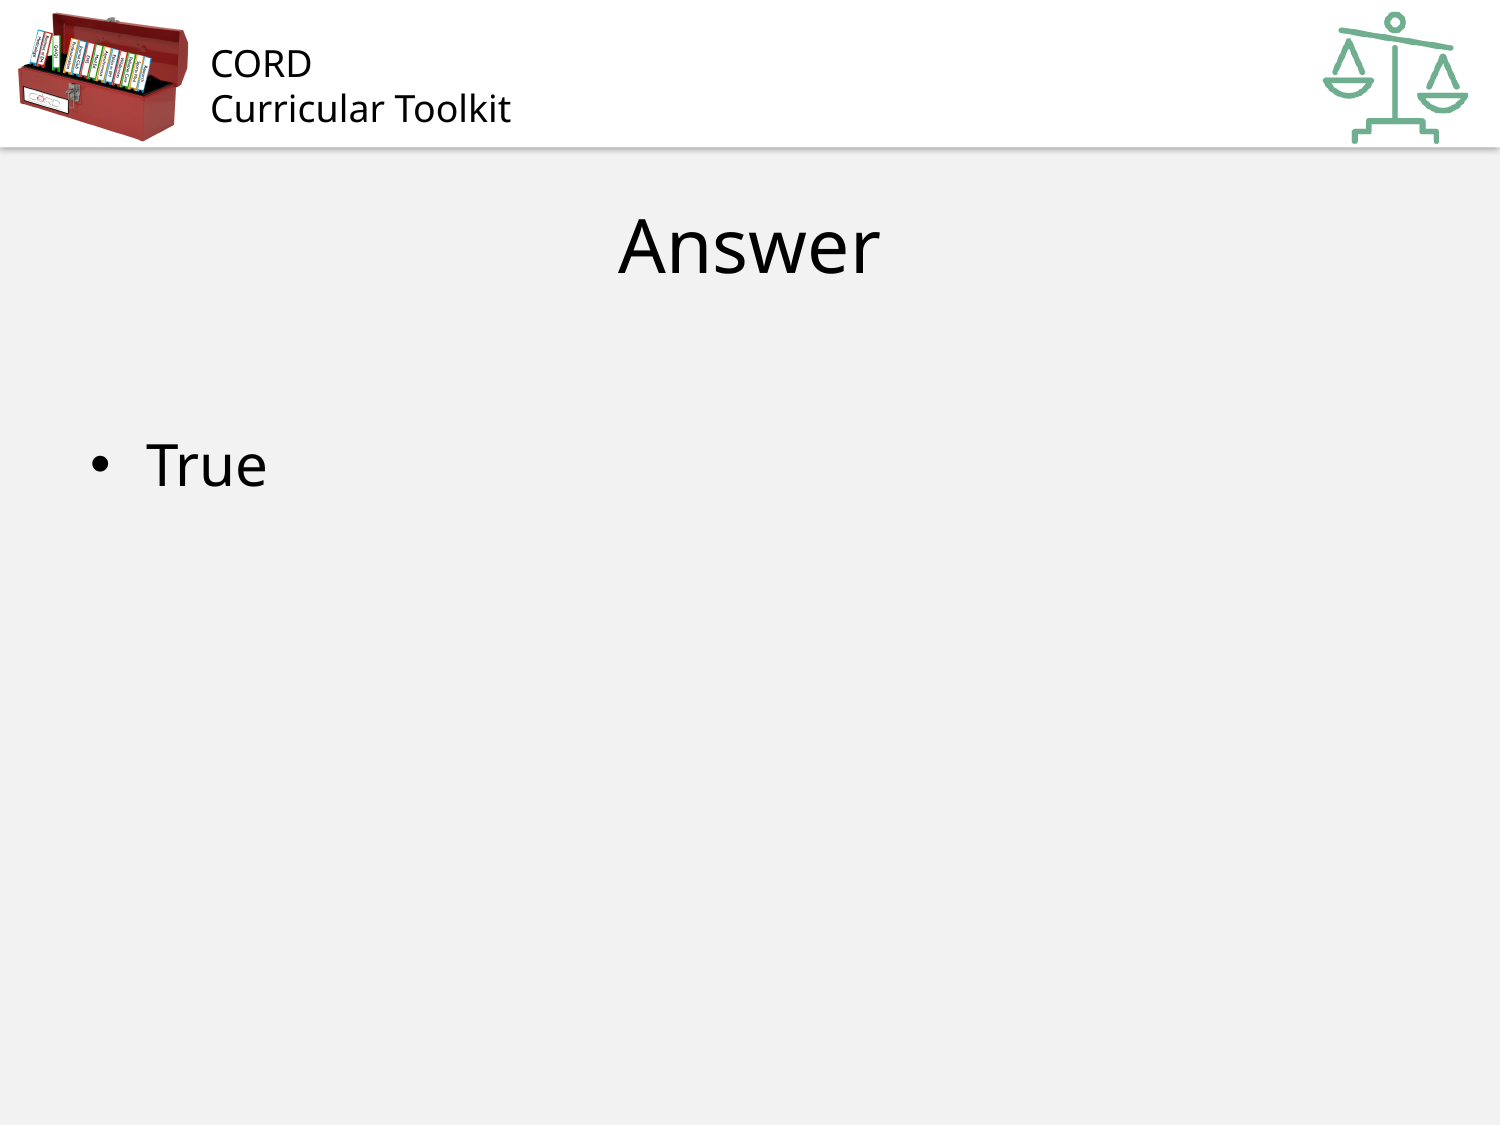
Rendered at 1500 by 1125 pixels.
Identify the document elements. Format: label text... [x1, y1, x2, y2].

picture [1312, 0, 1477, 160]
list True [75, 420, 1425, 1095]
title Answer [75, 149, 1425, 338]
